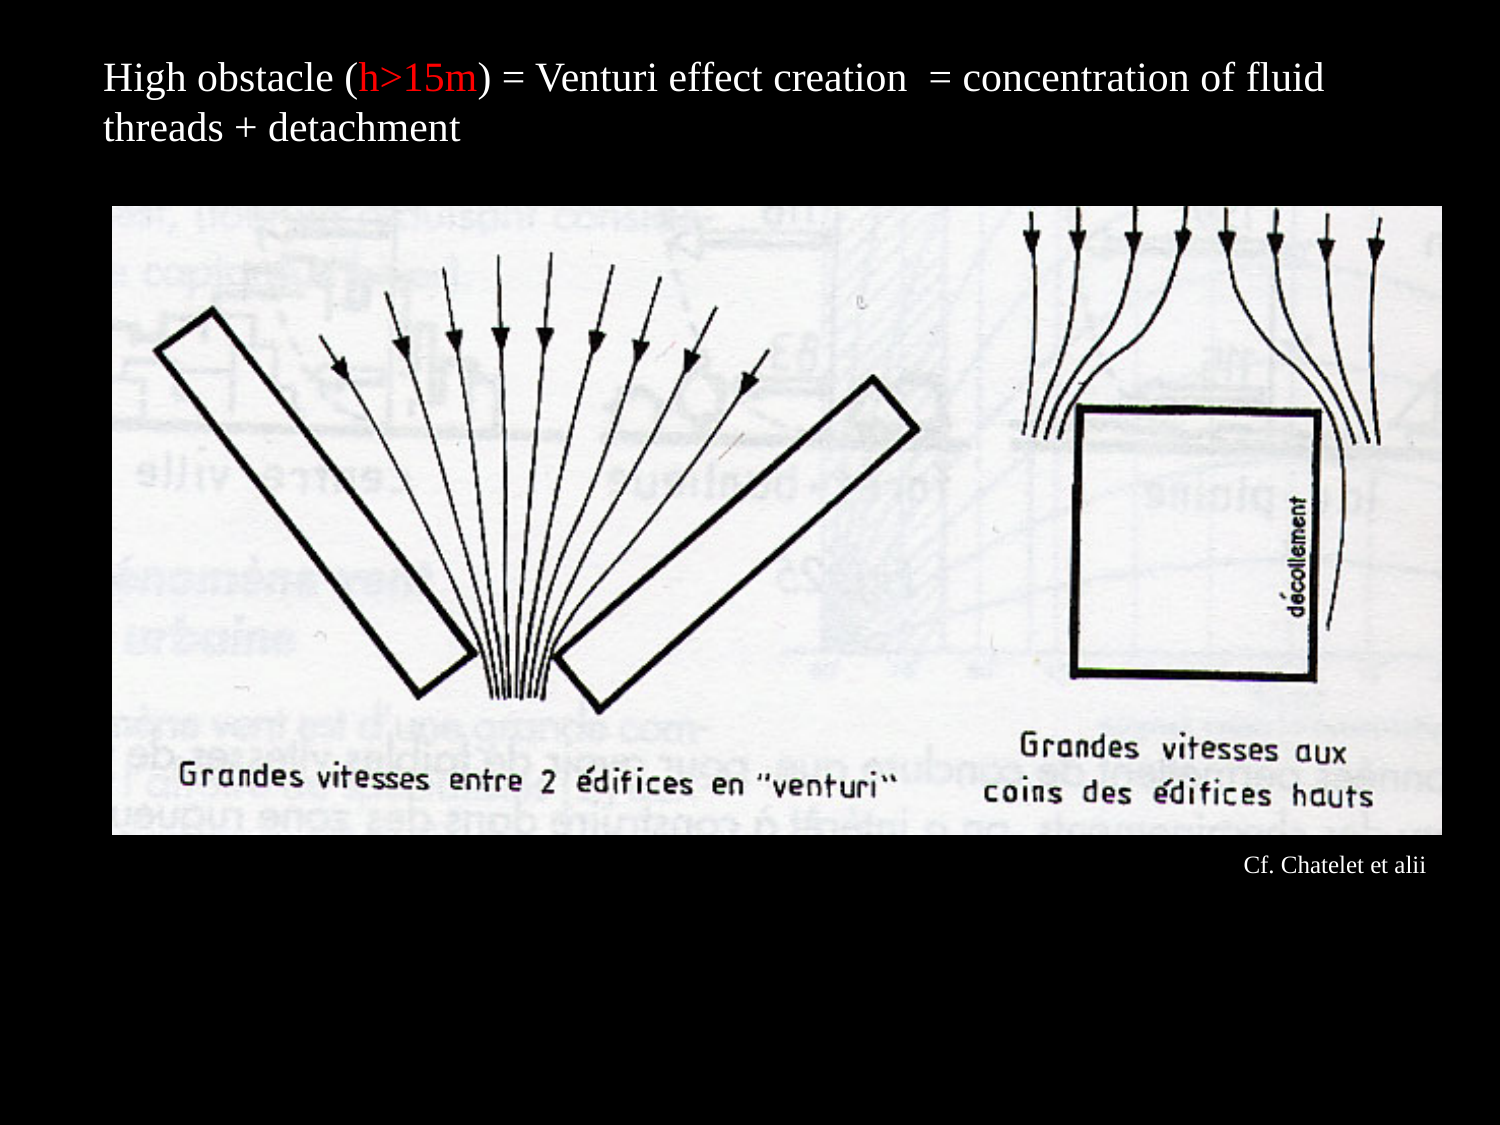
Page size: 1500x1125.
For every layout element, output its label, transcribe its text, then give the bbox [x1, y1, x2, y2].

text_box High obstacle (h>15m) = Venturi effect creation = concentration of fluid threads + detachment [88, 42, 1412, 158]
text_box Cf. Chatelet et alii [1228, 840, 1442, 886]
picture [111, 205, 1443, 835]
